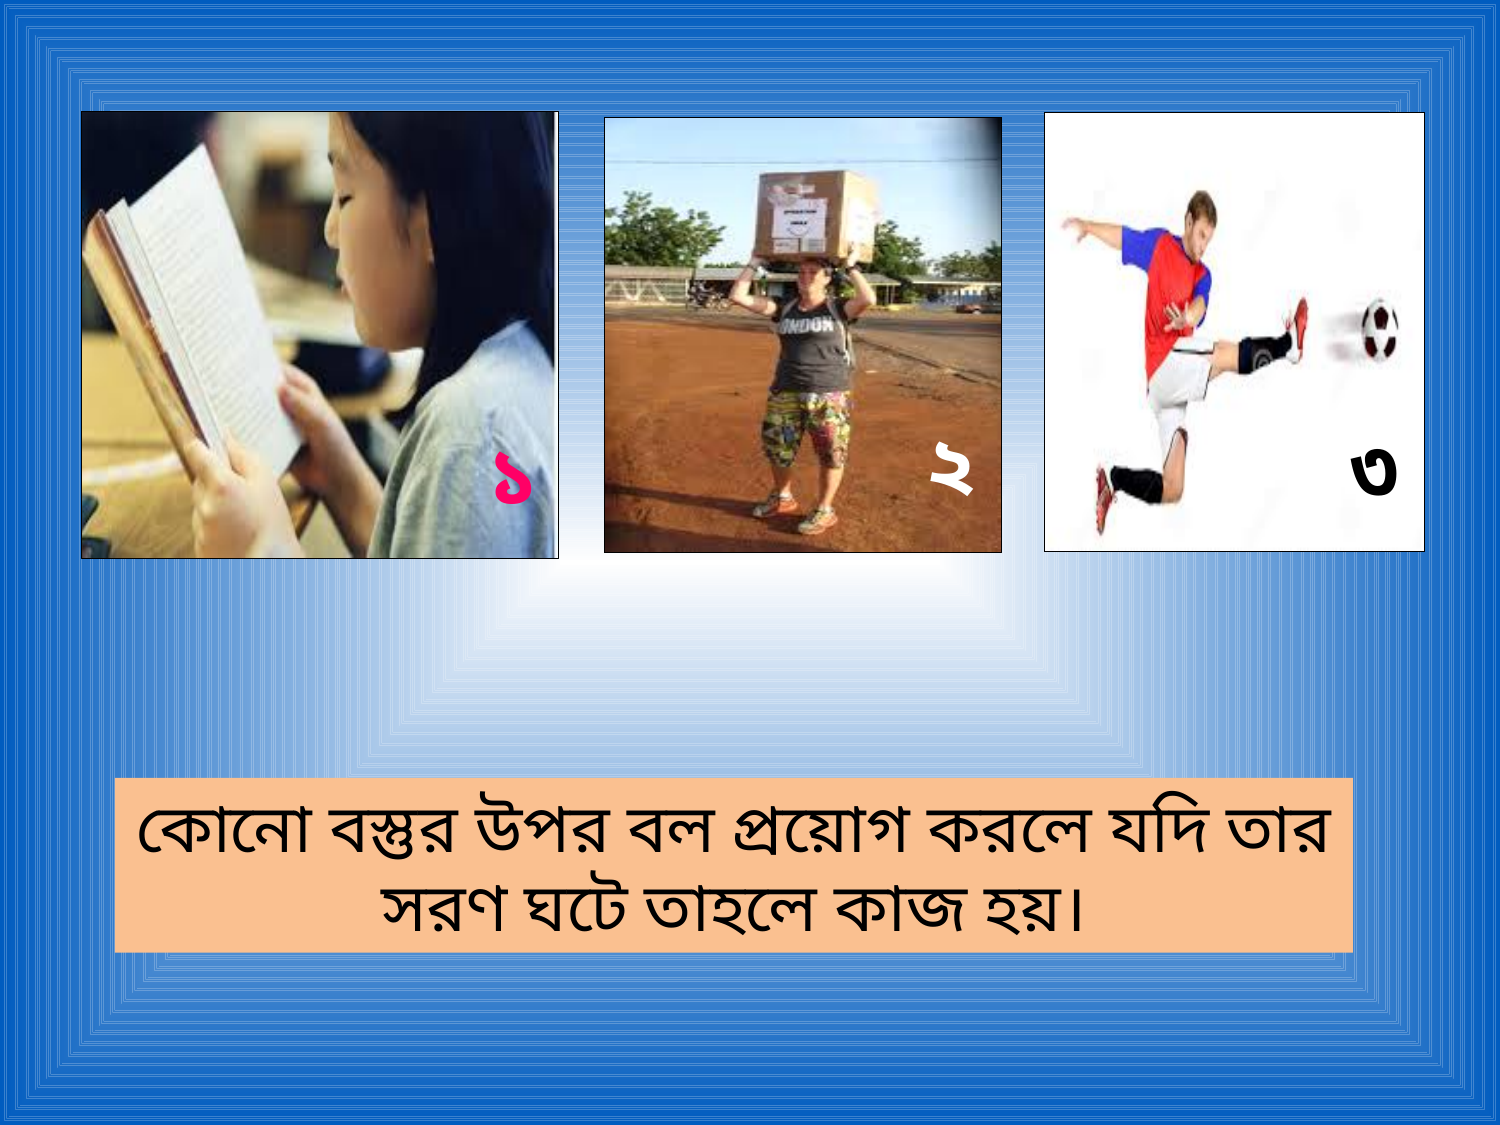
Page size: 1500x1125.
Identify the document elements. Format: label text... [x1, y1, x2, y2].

text_box কোনো বস্তুর উপর বল প্রয়োগ করলে যদি তার সরণ ঘটে তাহলে কাজ হয়। [114, 777, 1353, 953]
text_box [603, 117, 1003, 567]
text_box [81, 111, 558, 581]
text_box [1044, 112, 1424, 558]
